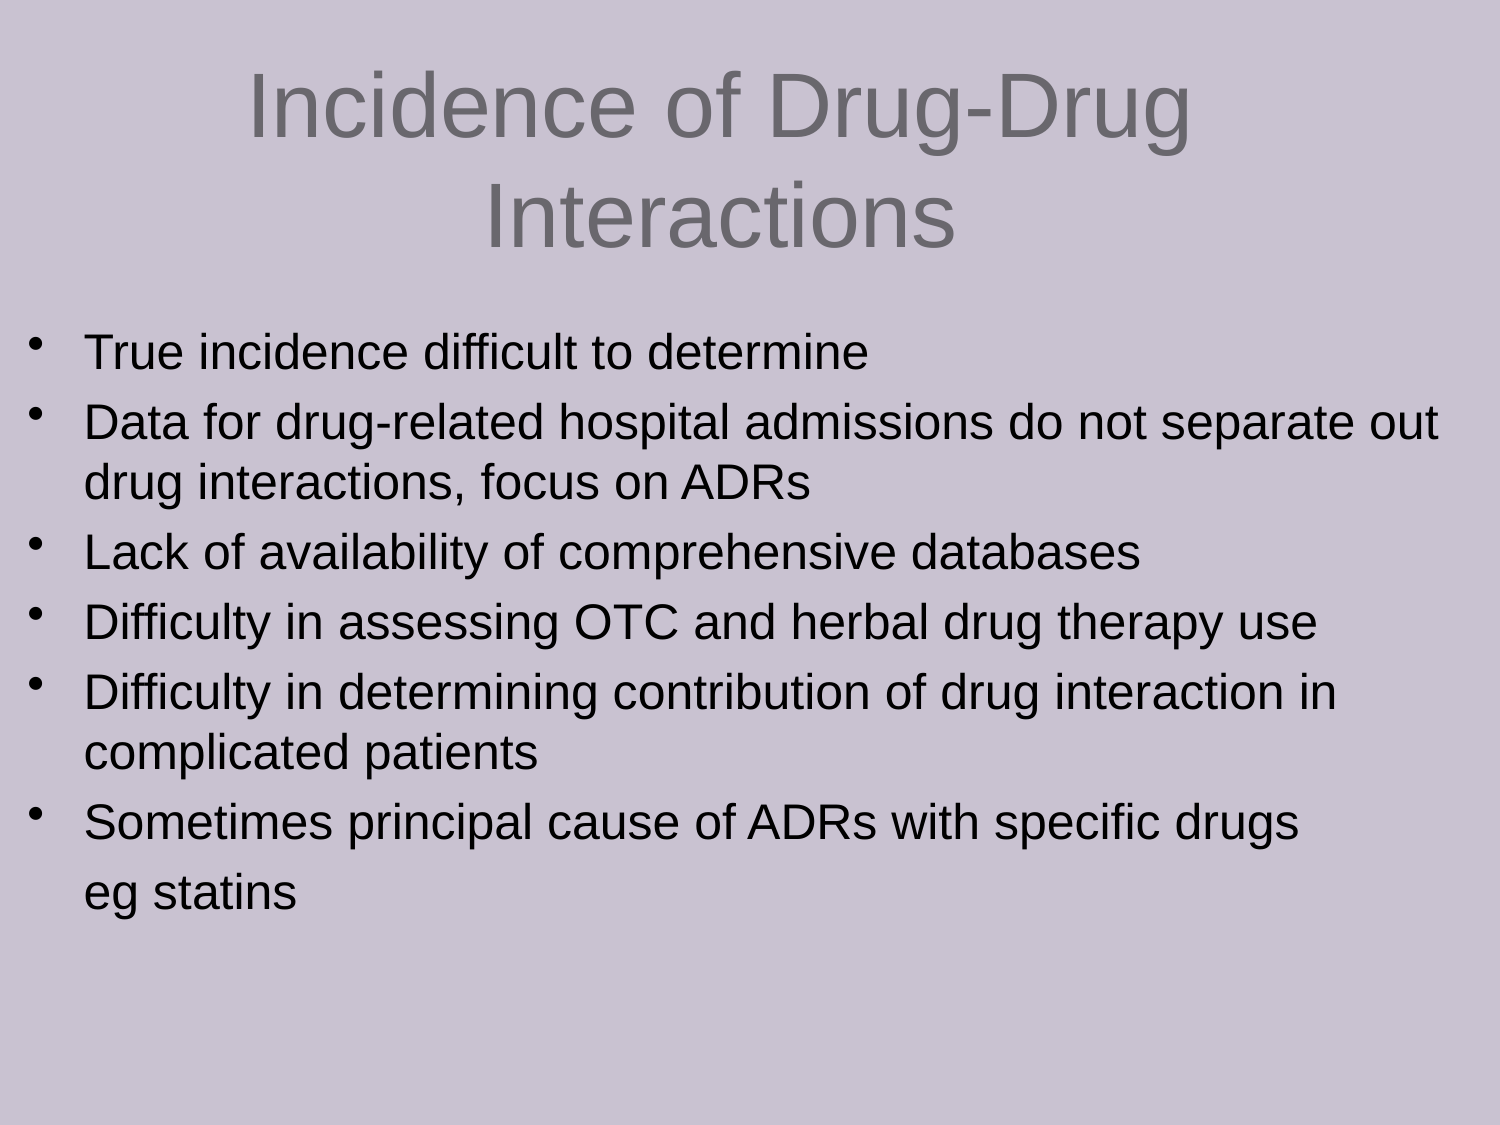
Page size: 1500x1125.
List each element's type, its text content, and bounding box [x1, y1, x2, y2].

text_box Incidence of Drug-Drug Interactions [24, 62, 1417, 250]
text_box True incidence difficult to determine Data for drug-related hospital admissions do not separate out drug interactions, focus on ADRs Lack of availability of comprehensive databases Difficulty in assessing OTC and herbal drug therapy use Difficulty in determining contribution of drug interaction in complicated patients Sometimes principal cause of ADRs with specific drugs eg statins [12, 312, 1500, 988]
